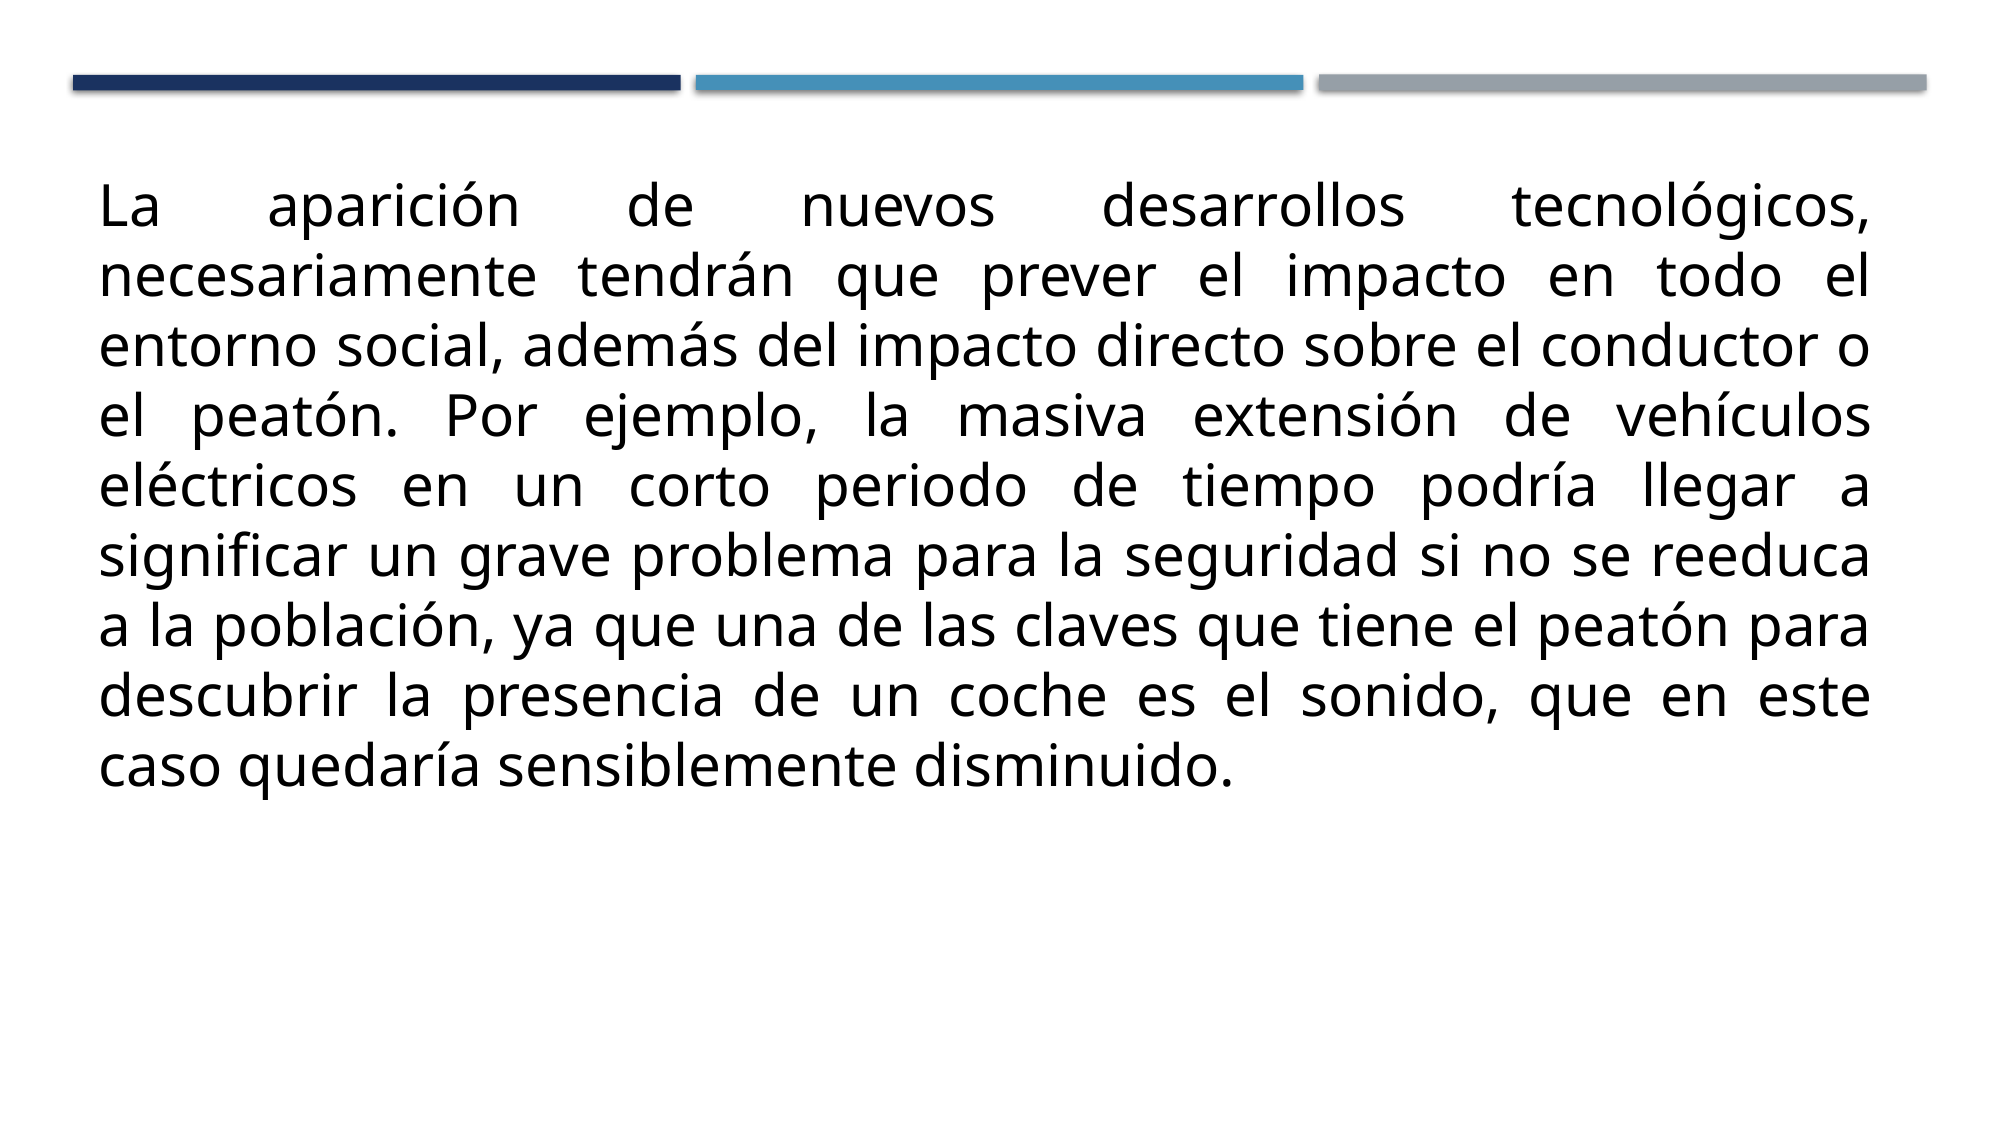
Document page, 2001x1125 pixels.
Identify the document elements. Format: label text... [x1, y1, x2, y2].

text_box La aparición de nuevos desarrollos tecnológicos, necesariamente tendrán que prever el impacto en todo el entorno social, además del impacto directo sobre el conductor o el peatón. Por ejemplo, la masiva extensión de vehículos eléctricos en un corto periodo de tiempo podría llegar a significar un grave problema para la seguridad si no se reeduca a la población, ya que una de las claves que tiene el peatón para descubrir la presencia de un coche es el sonido, que en este caso quedaría sensiblemente disminuido. [83, 160, 1887, 806]
